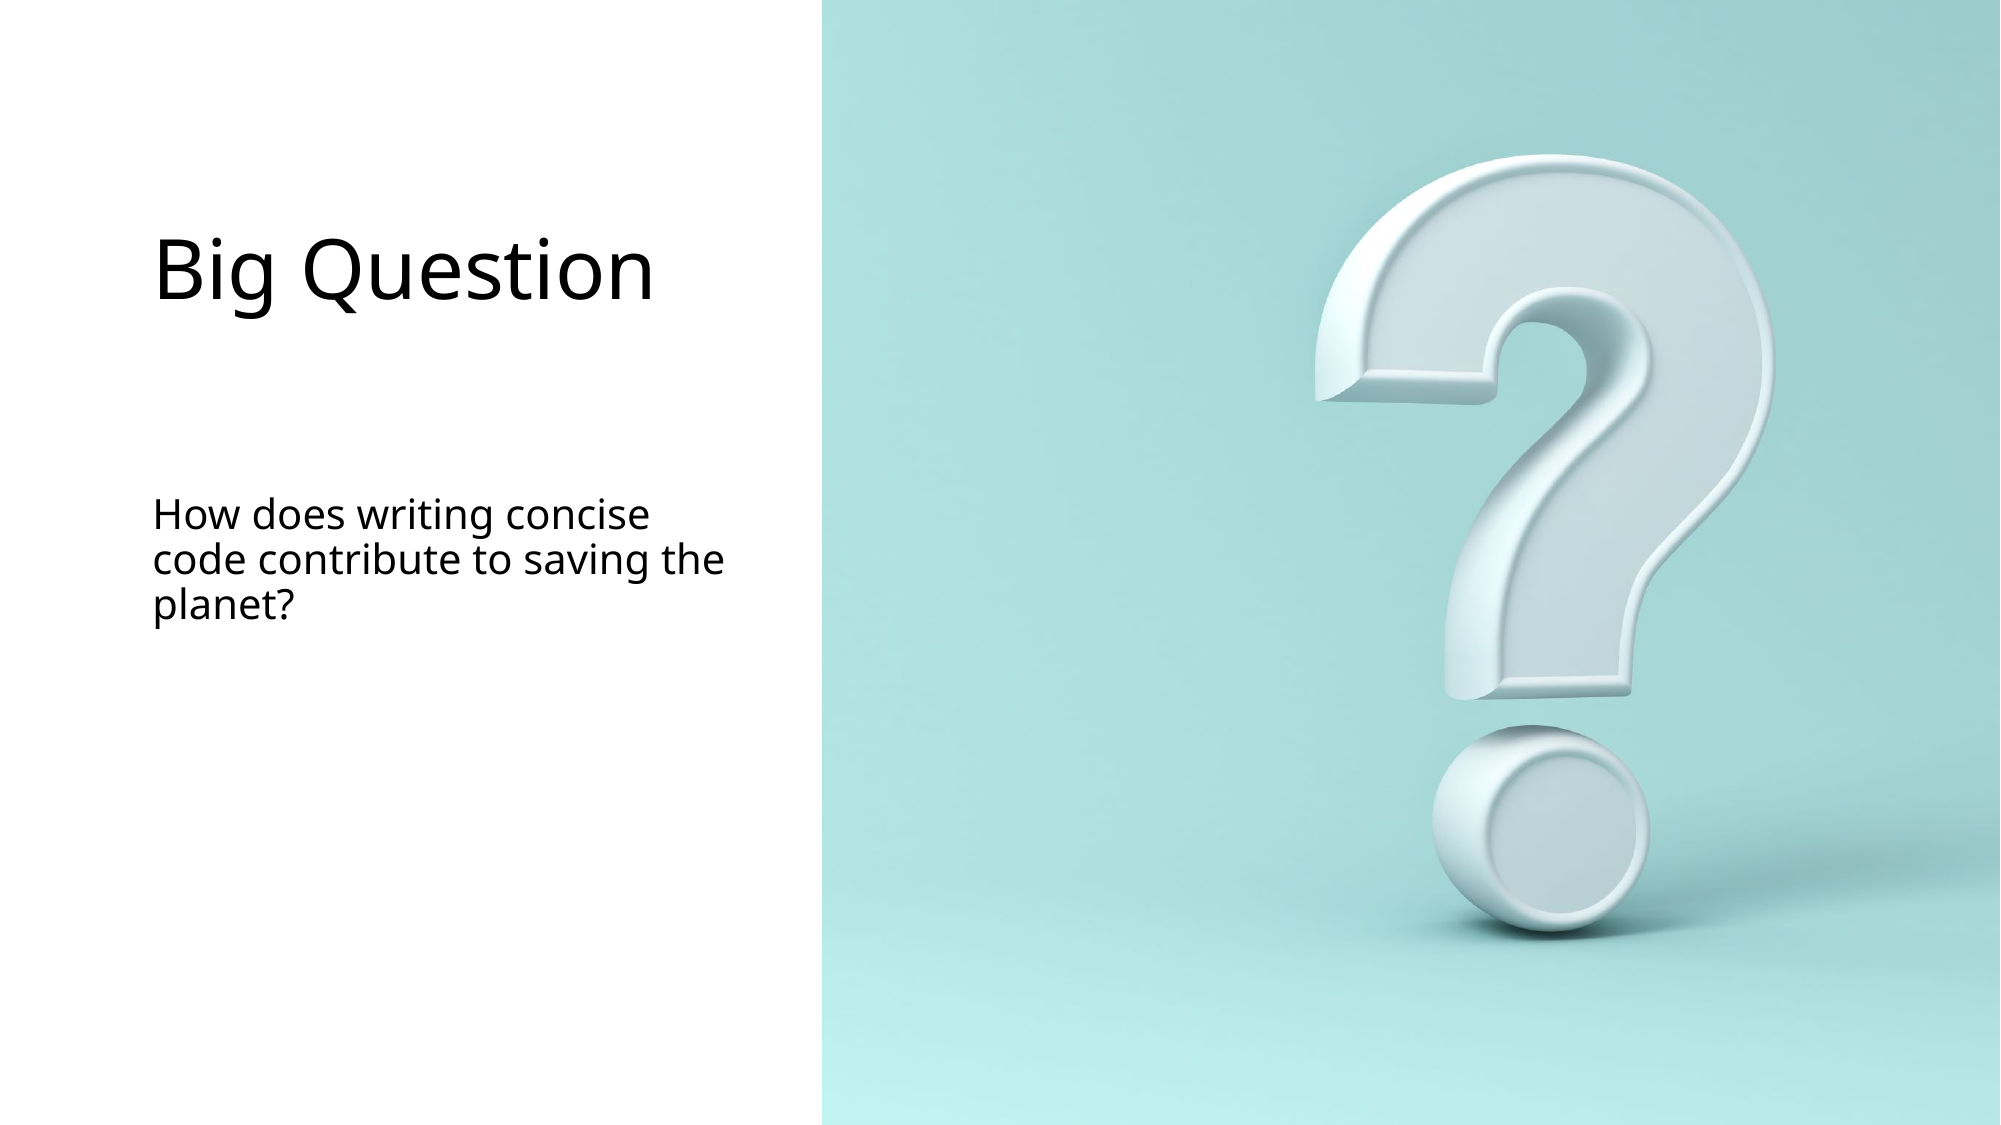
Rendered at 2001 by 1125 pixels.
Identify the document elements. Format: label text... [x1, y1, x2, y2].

text_box [0, 0, 821, 1125]
list How does writing concise code contribute to saving the planet? [137, 485, 761, 1002]
picture [821, 0, 2000, 1125]
title Big Question [137, 90, 762, 456]
